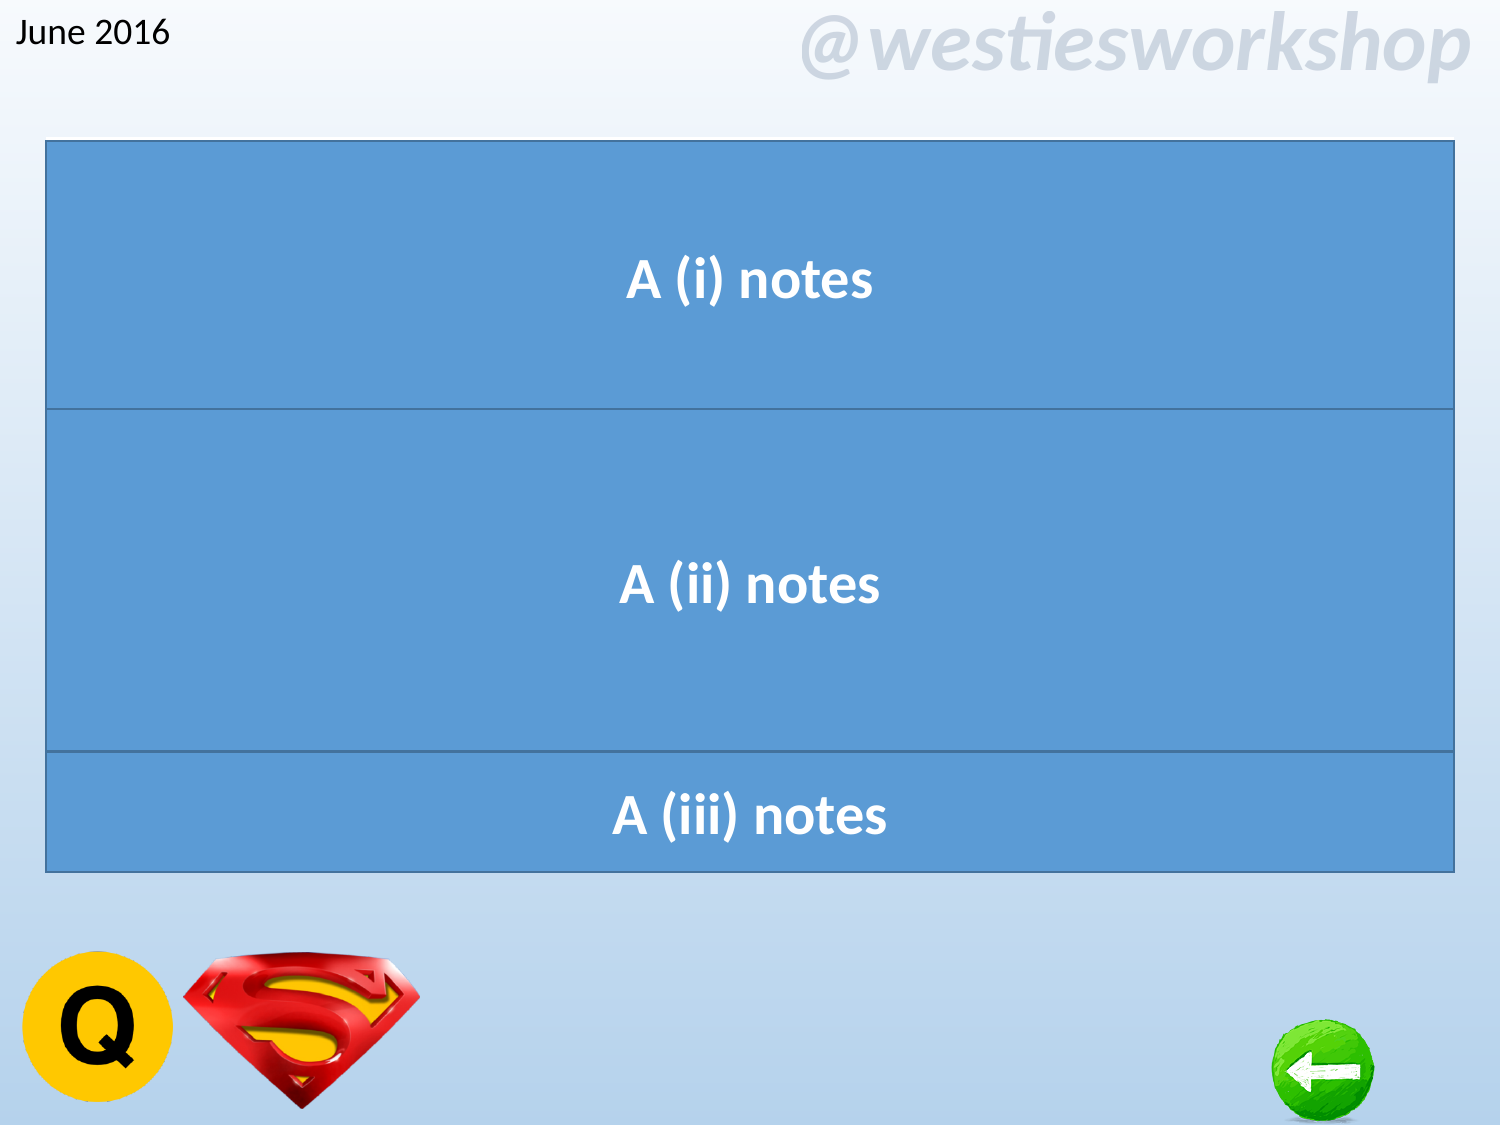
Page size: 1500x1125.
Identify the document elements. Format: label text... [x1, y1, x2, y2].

text_box June 2016 [1, 0, 186, 60]
picture [46, 137, 1454, 872]
picture [0, 928, 420, 1125]
picture [1269, 1019, 1376, 1125]
